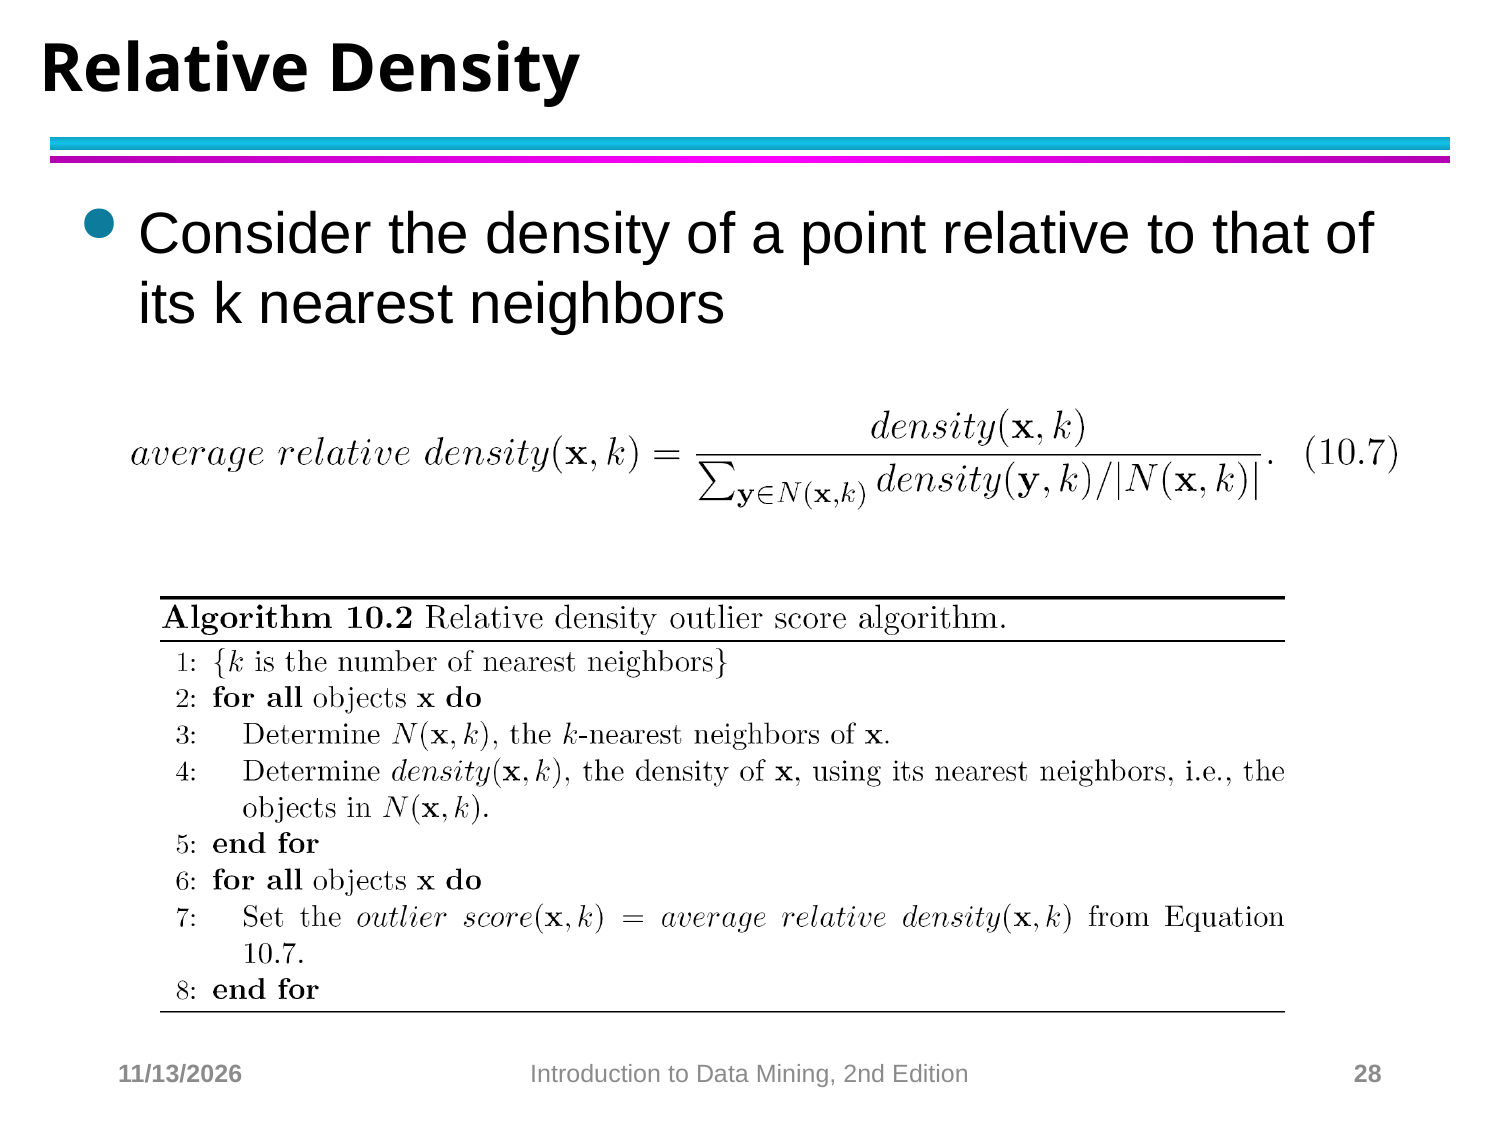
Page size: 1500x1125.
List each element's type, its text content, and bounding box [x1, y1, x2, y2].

list Consider the density of a point relative to that of its k nearest neighbors [67, 187, 1432, 1038]
slide_number 28 [1059, 1042, 1397, 1103]
picture [99, 387, 1419, 523]
footer Introduction to Data Mining, 2nd Edition [496, 1042, 1004, 1103]
picture [137, 574, 1318, 1026]
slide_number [103, 1042, 441, 1103]
title Relative Density [24, 24, 1450, 113]
